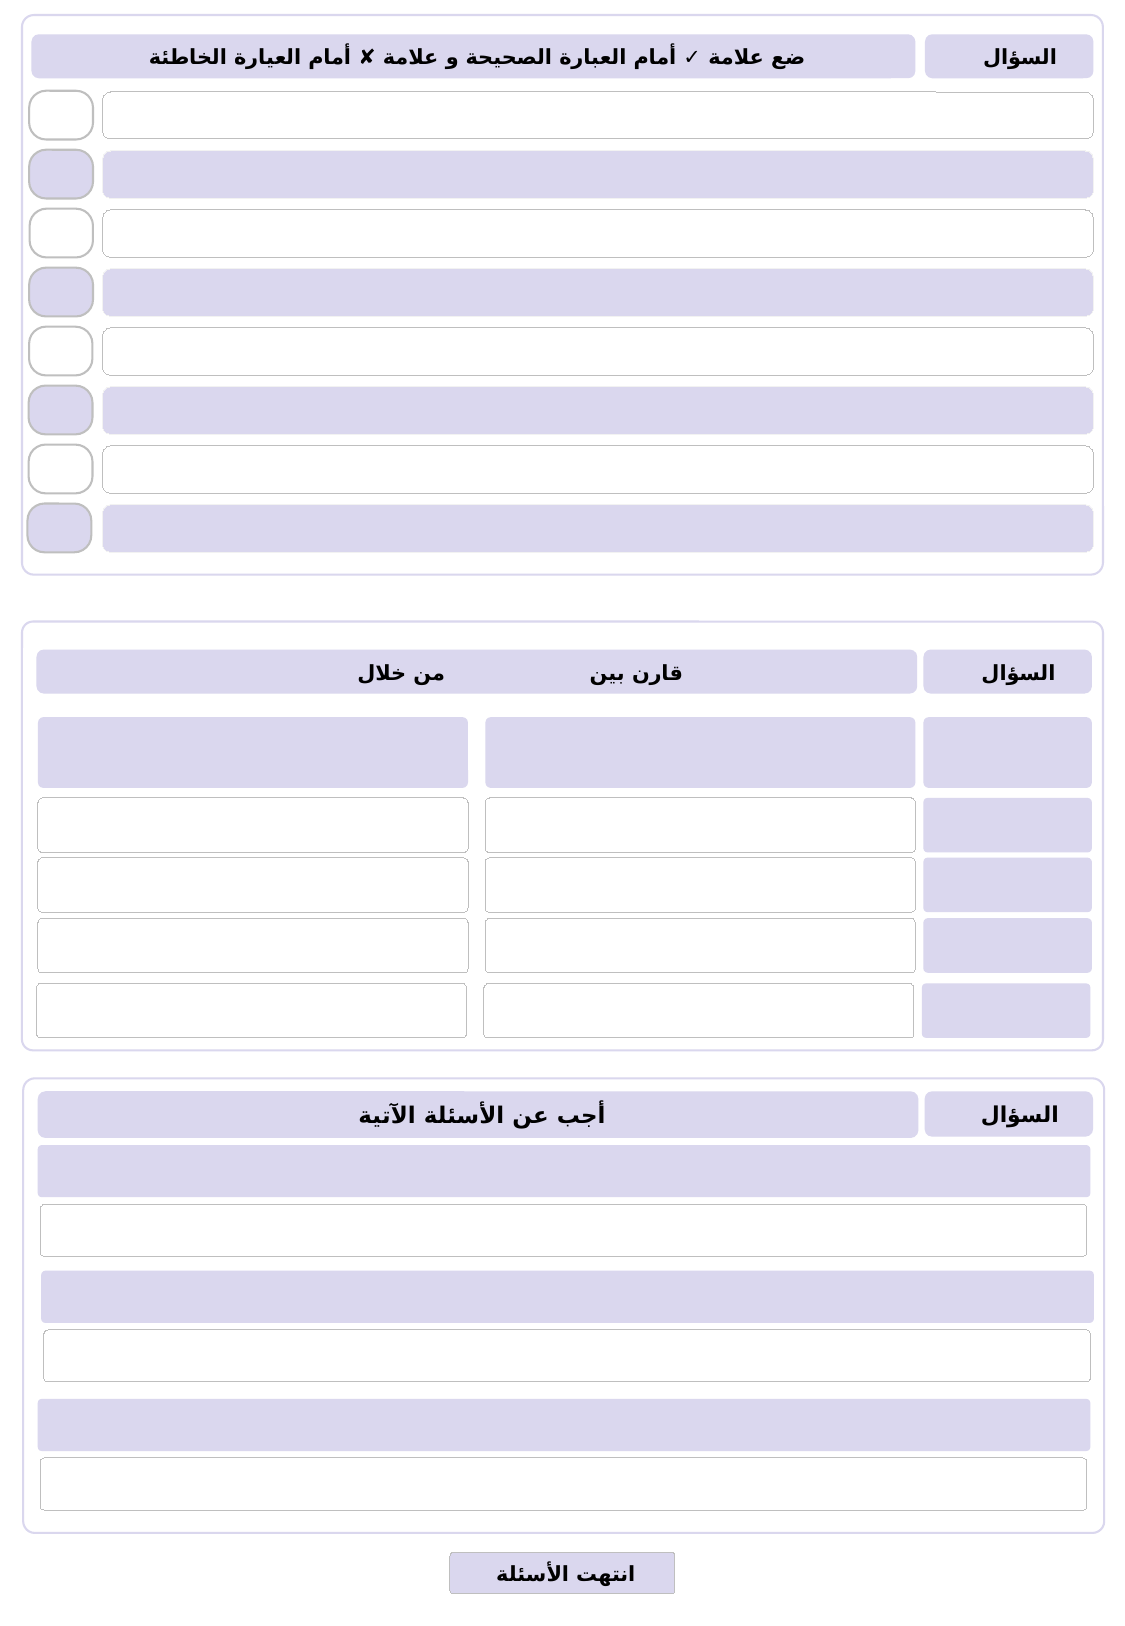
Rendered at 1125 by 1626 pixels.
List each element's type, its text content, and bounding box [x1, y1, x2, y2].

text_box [29, 90, 1094, 140]
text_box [23, 1078, 1105, 1533]
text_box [21, 621, 1103, 1051]
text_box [29, 208, 1094, 258]
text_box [29, 149, 1094, 199]
text_box [20, 13, 1105, 576]
text_box ضع علامة ✓ أمام العبارة الصحيحة و علامة ✘ أمام العيارة الخاطئة [31, 34, 916, 79]
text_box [28, 444, 1094, 494]
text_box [27, 503, 1094, 553]
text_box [29, 267, 1094, 317]
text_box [28, 385, 1094, 435]
text_box انتهت الأسئلة [449, 1552, 675, 1594]
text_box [29, 326, 1094, 376]
